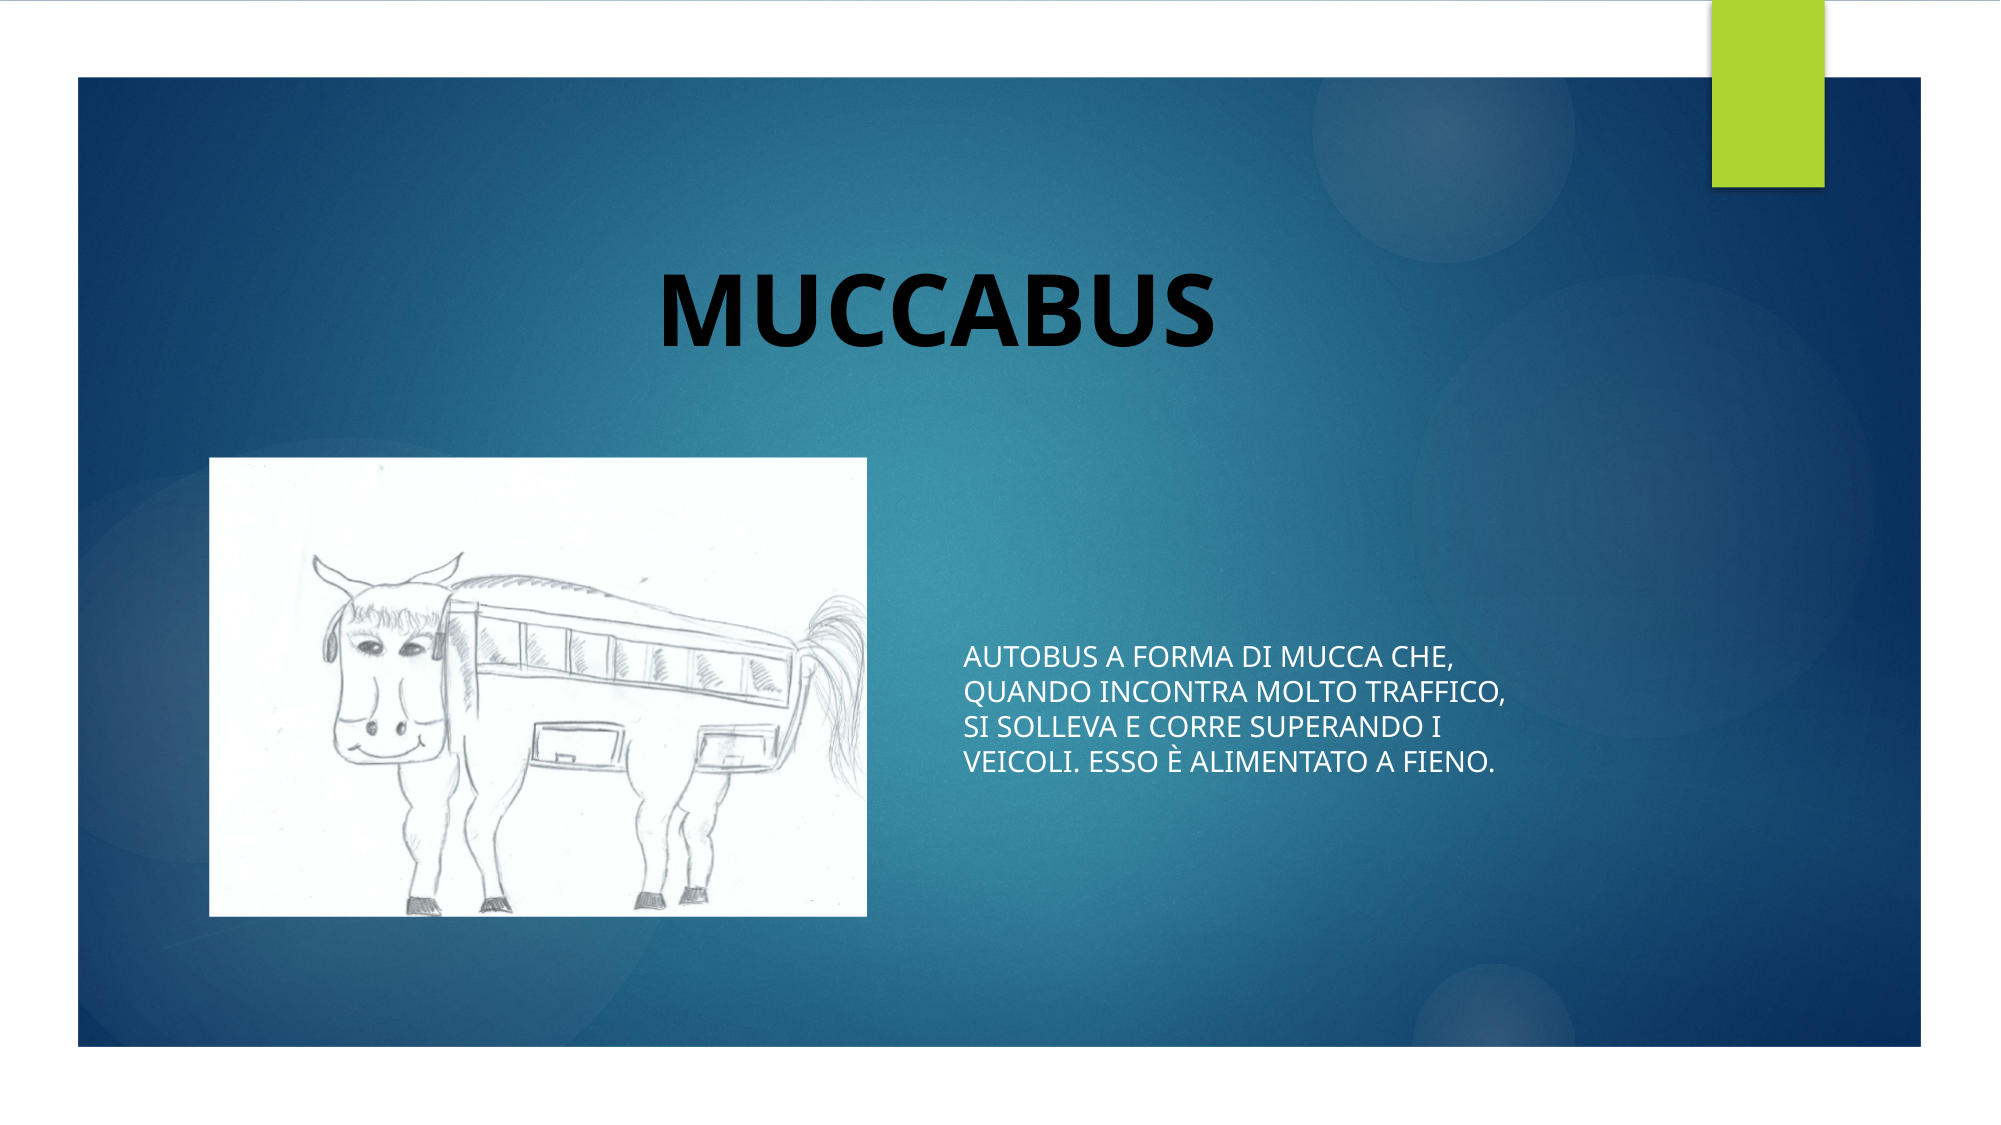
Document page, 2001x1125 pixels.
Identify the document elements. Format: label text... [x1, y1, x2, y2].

title MUCCABUS [186, 170, 1687, 374]
picture [207, 456, 867, 919]
subtitle Autobus a forma di mucca che, quando incontra molto traffico, si solleva e corre superando i veicoli. Esso è alimentato a fieno. [948, 630, 1531, 877]
